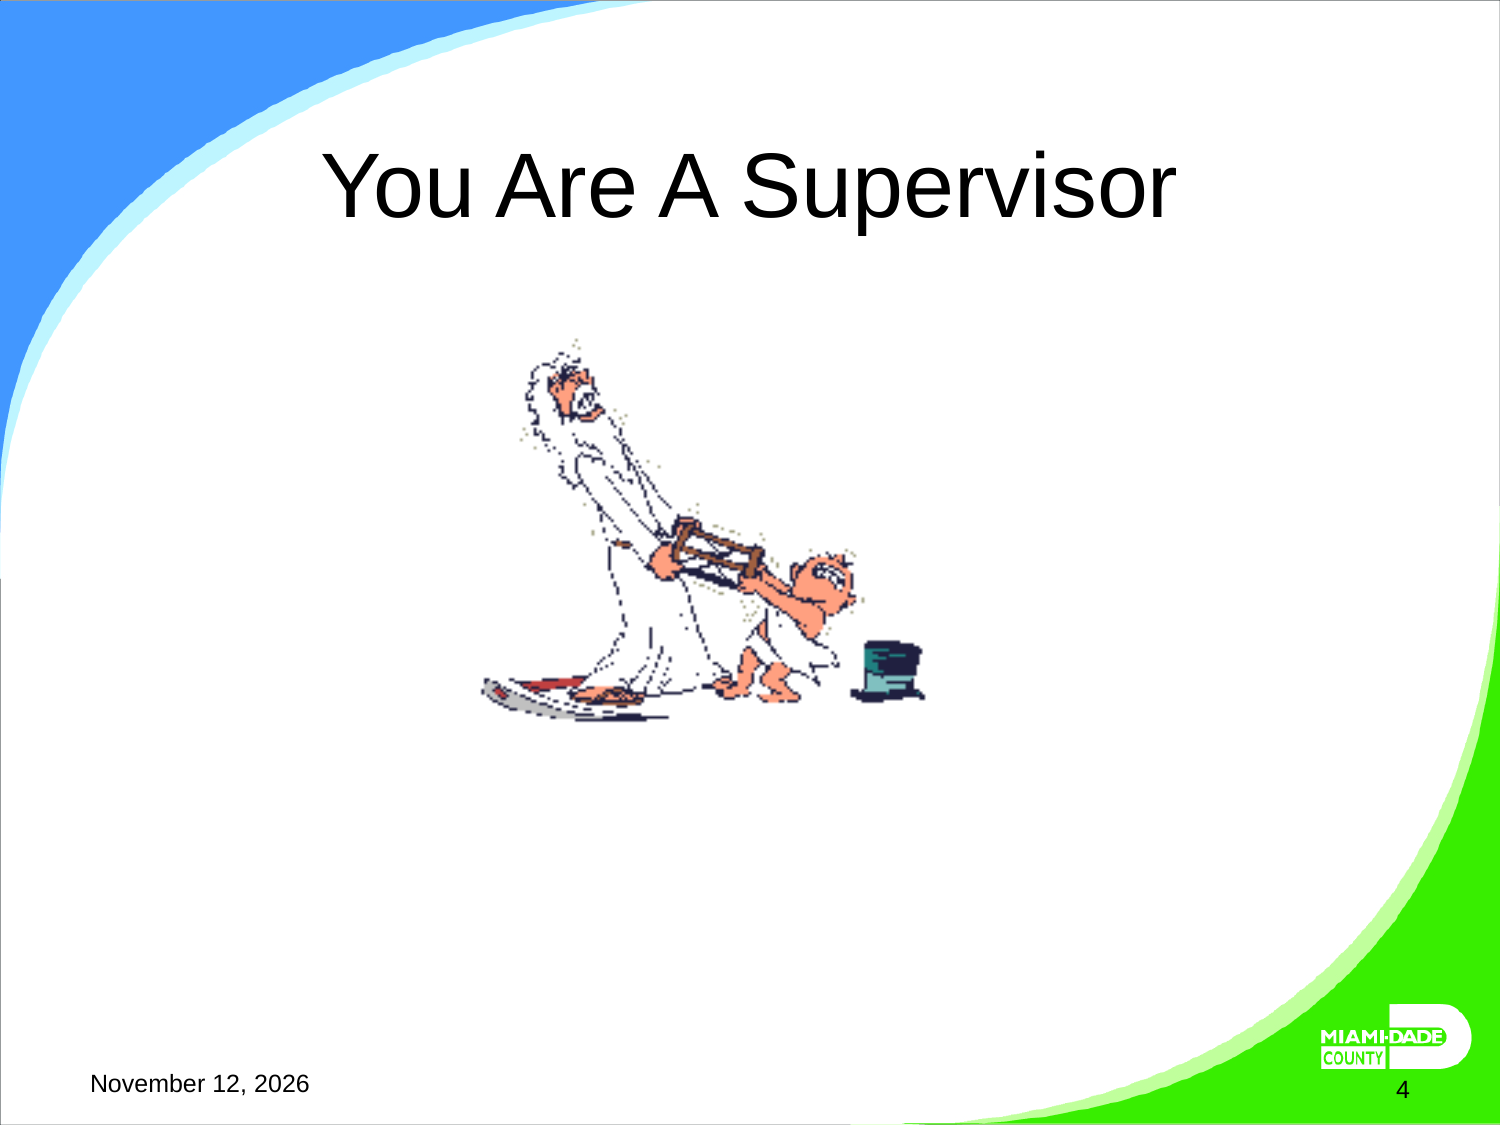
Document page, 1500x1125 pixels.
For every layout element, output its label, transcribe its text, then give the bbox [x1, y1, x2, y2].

slide_number 4 [1074, 1063, 1425, 1114]
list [474, 337, 1026, 726]
picture [0, 0, 1500, 49]
title You Are A Supervisor [0, 49, 1500, 313]
picture [0, 313, 1500, 1125]
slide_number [75, 1063, 425, 1103]
